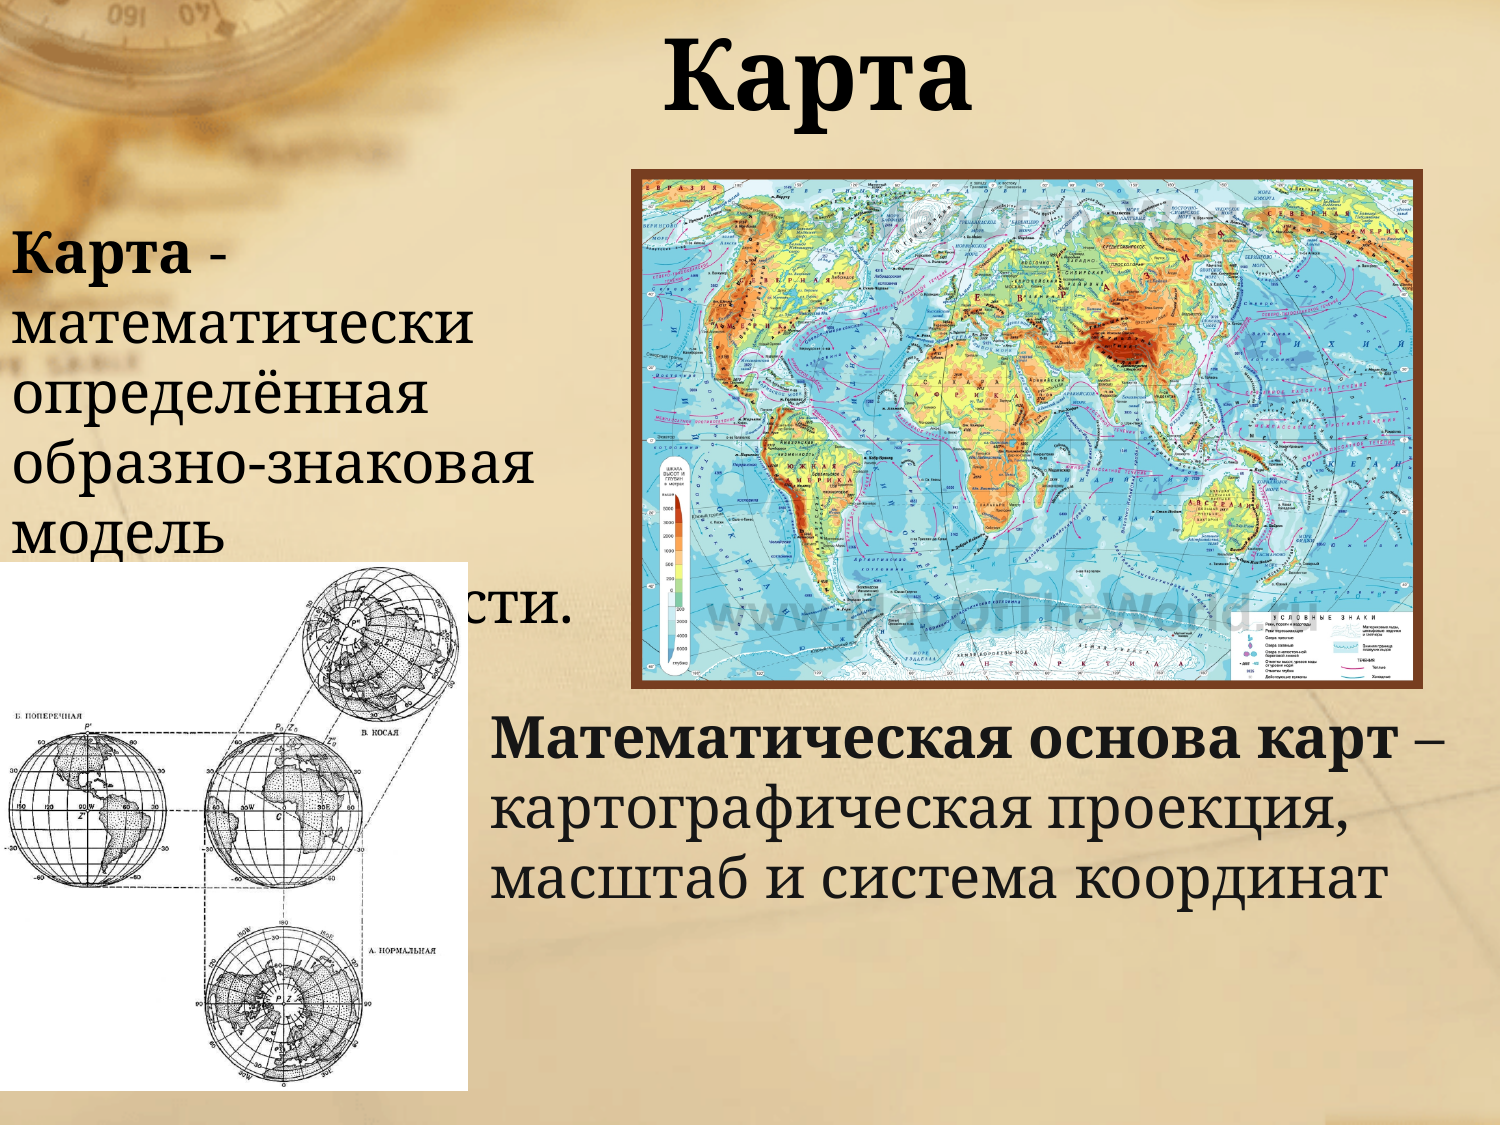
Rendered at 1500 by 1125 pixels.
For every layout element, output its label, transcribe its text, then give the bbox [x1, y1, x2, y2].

title Карта [174, 44, 1463, 238]
text_box Математическая основа карт – картографическая проекция, масштаб и система координат [475, 692, 1500, 918]
picture [0, 0, 1500, 1125]
list Карта - математически определённая образно-знаковая модель действительности. . [0, 207, 626, 599]
